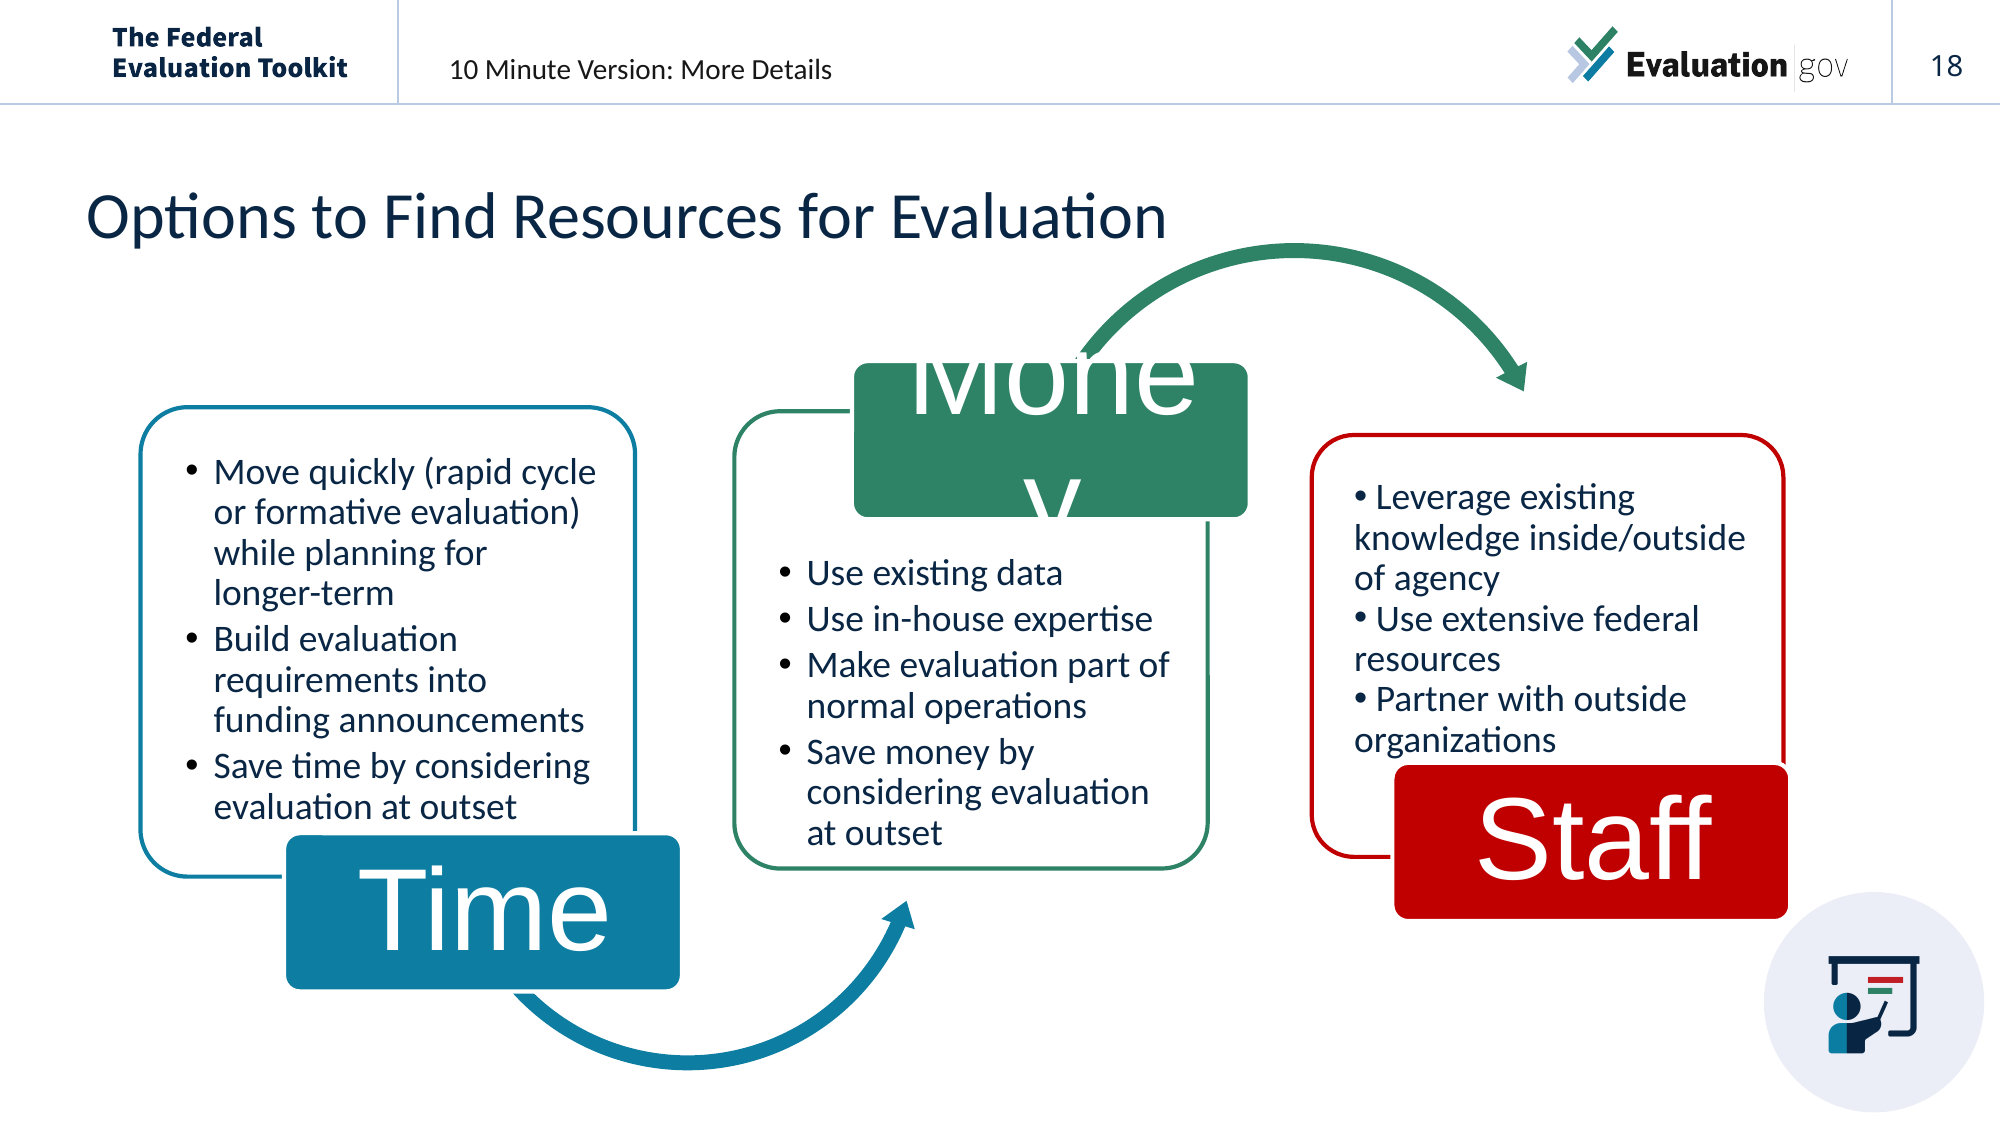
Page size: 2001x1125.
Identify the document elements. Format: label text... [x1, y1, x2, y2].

slide_number 18 [1891, 37, 2000, 98]
title Options to Find Resources for Evaluation [86, 133, 1254, 292]
picture [1751, 879, 1998, 1125]
picture [1554, 24, 1854, 97]
list 10 Minute Version: More Details [448, 17, 926, 85]
picture [104, 15, 357, 90]
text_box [139, 198, 1825, 1088]
